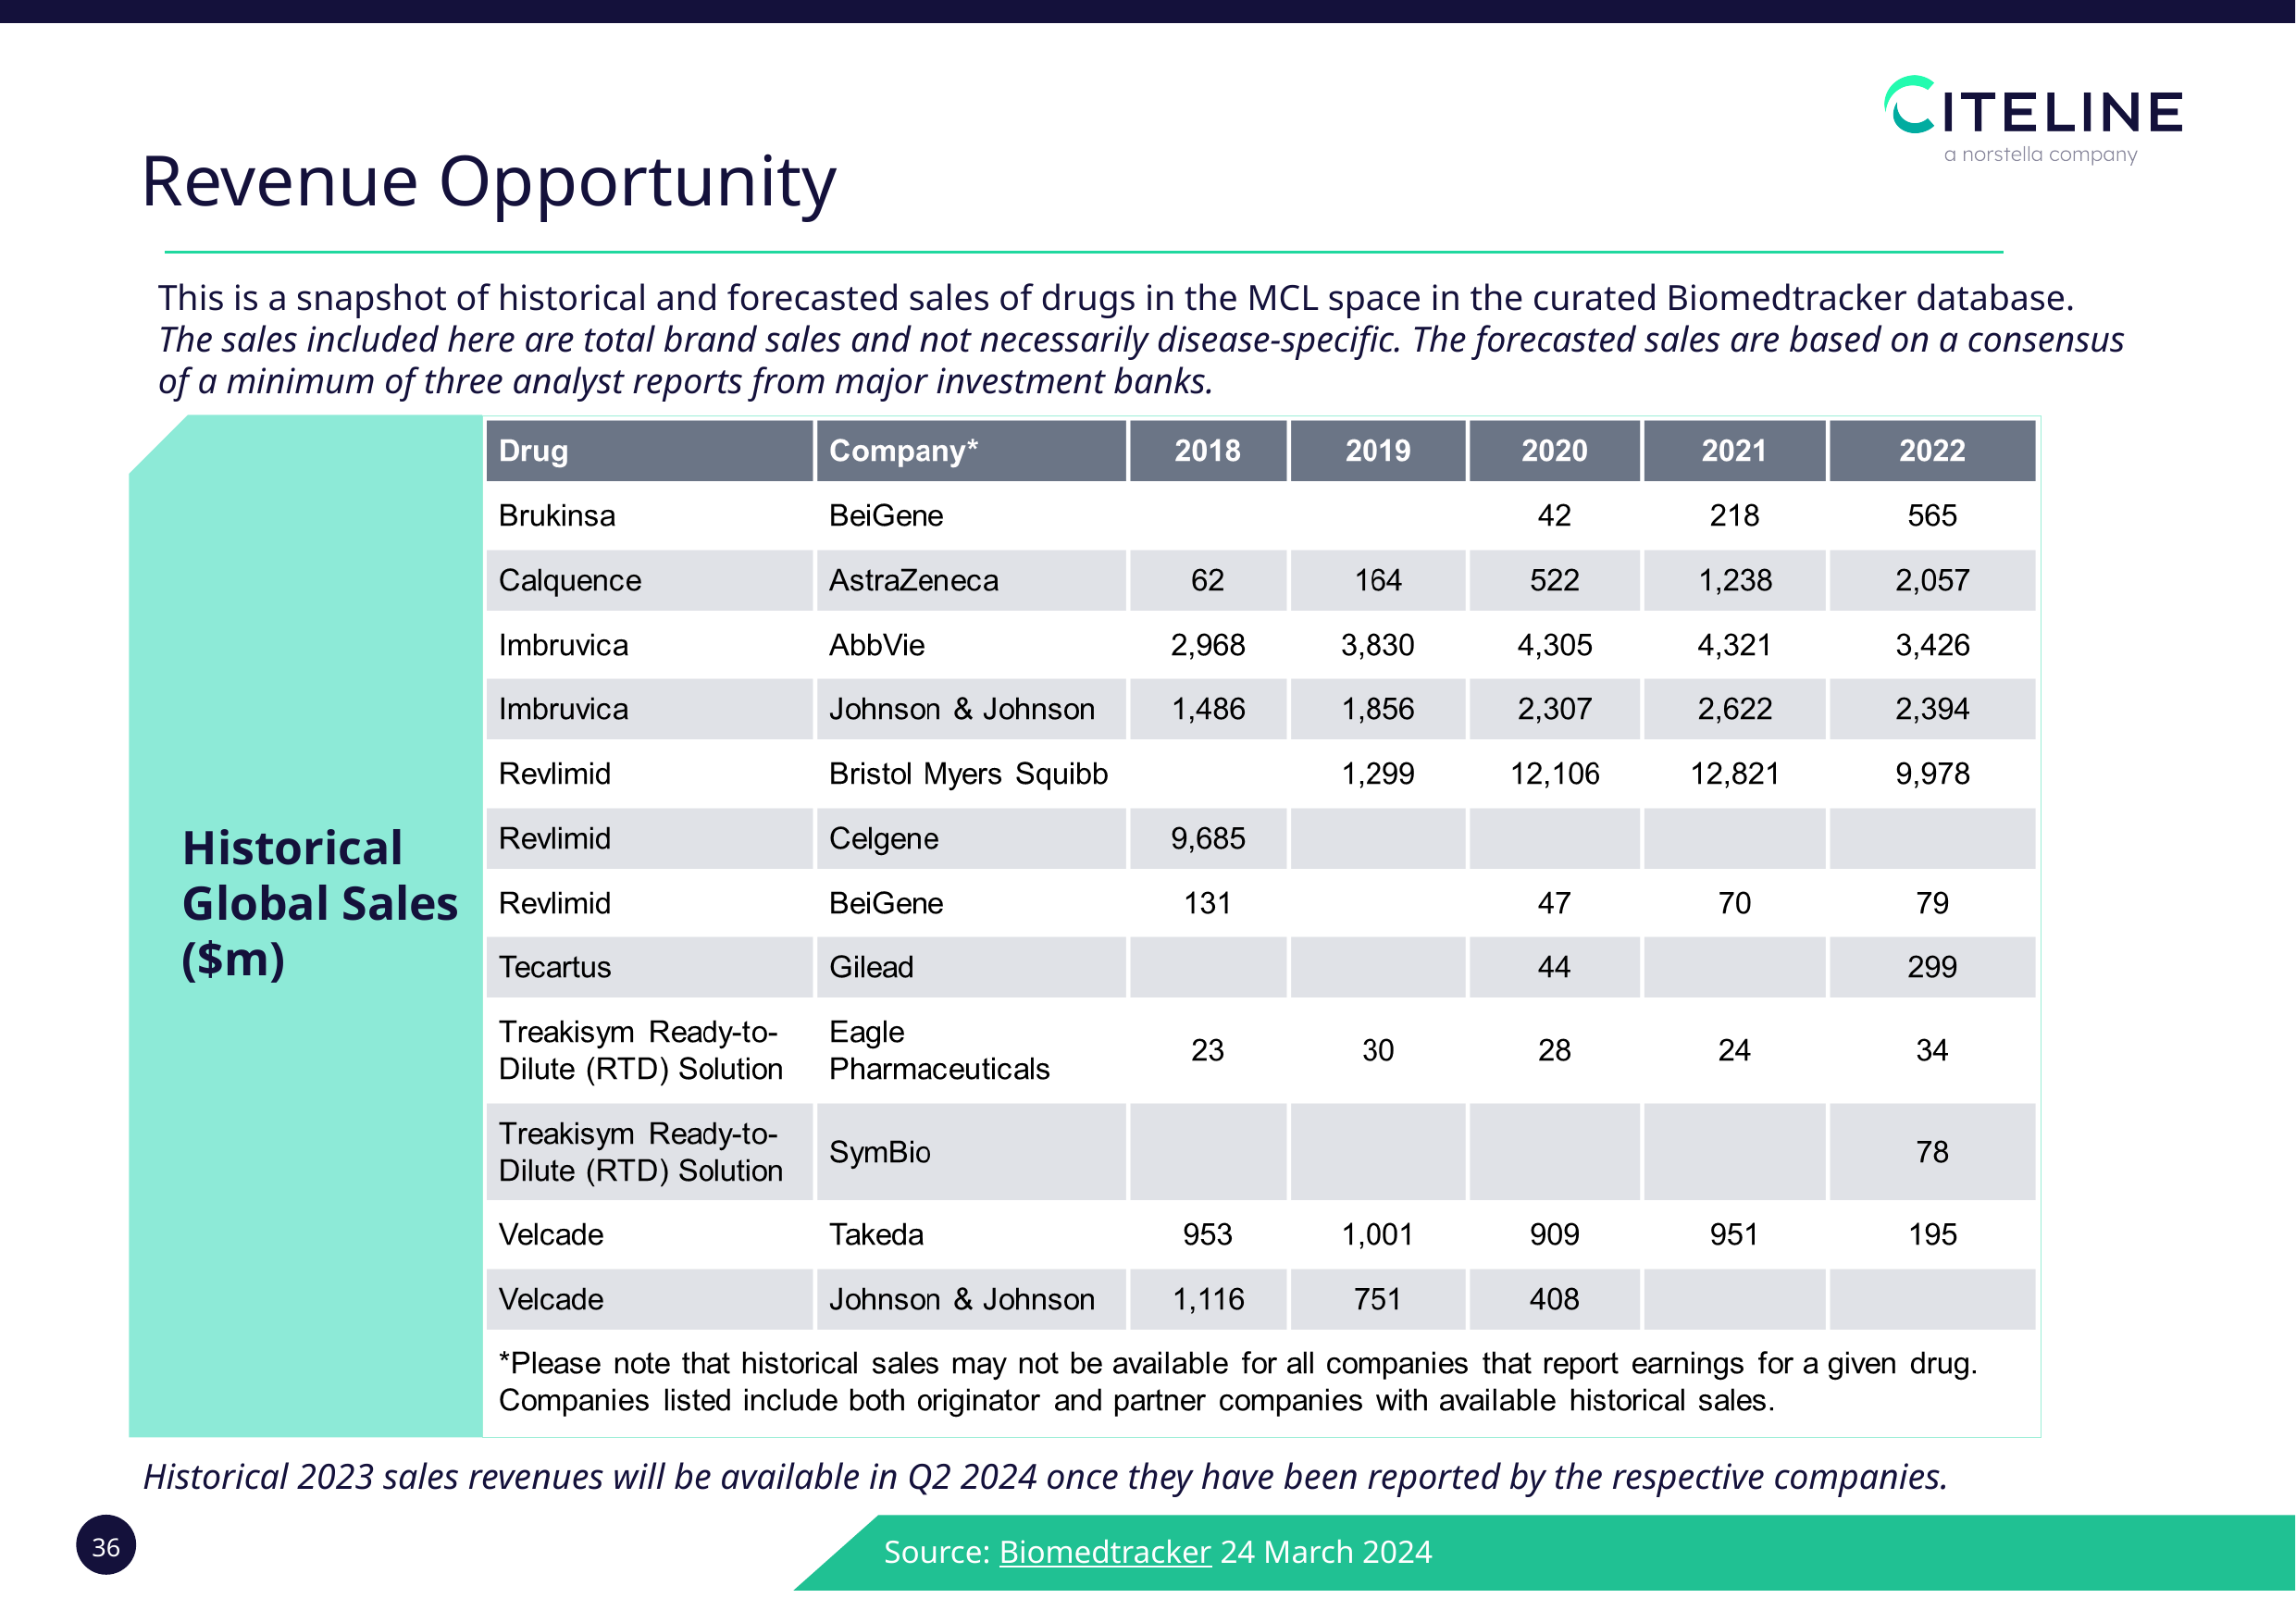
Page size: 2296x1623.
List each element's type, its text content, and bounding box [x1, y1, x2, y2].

text_box Historical 2023 sales revenues will be available in Q2 2024 once they have been reported by the respective companies. [129, 1447, 2042, 1504]
text_box [790, 1514, 2296, 1592]
text_box [128, 414, 483, 1438]
picture [1884, 75, 2182, 166]
text_box Source: Biomedtracker 24 March 2024 [870, 1525, 2296, 1581]
text_box [0, 0, 2296, 24]
text_box This is a snapshot of historical and forecasted sales of drugs in the MCL space in the curated Biomedtracker database. The sales included here are total brand sales and not necessarily disease-specific. The forecasted sales are based on a consensus of a minimum of three analyst reports from major investment banks. [144, 268, 2143, 408]
picture [482, 415, 2042, 1438]
text_box Historical Global Sales ($m) [168, 811, 482, 992]
text_box Revenue Opportunity [126, 130, 851, 227]
